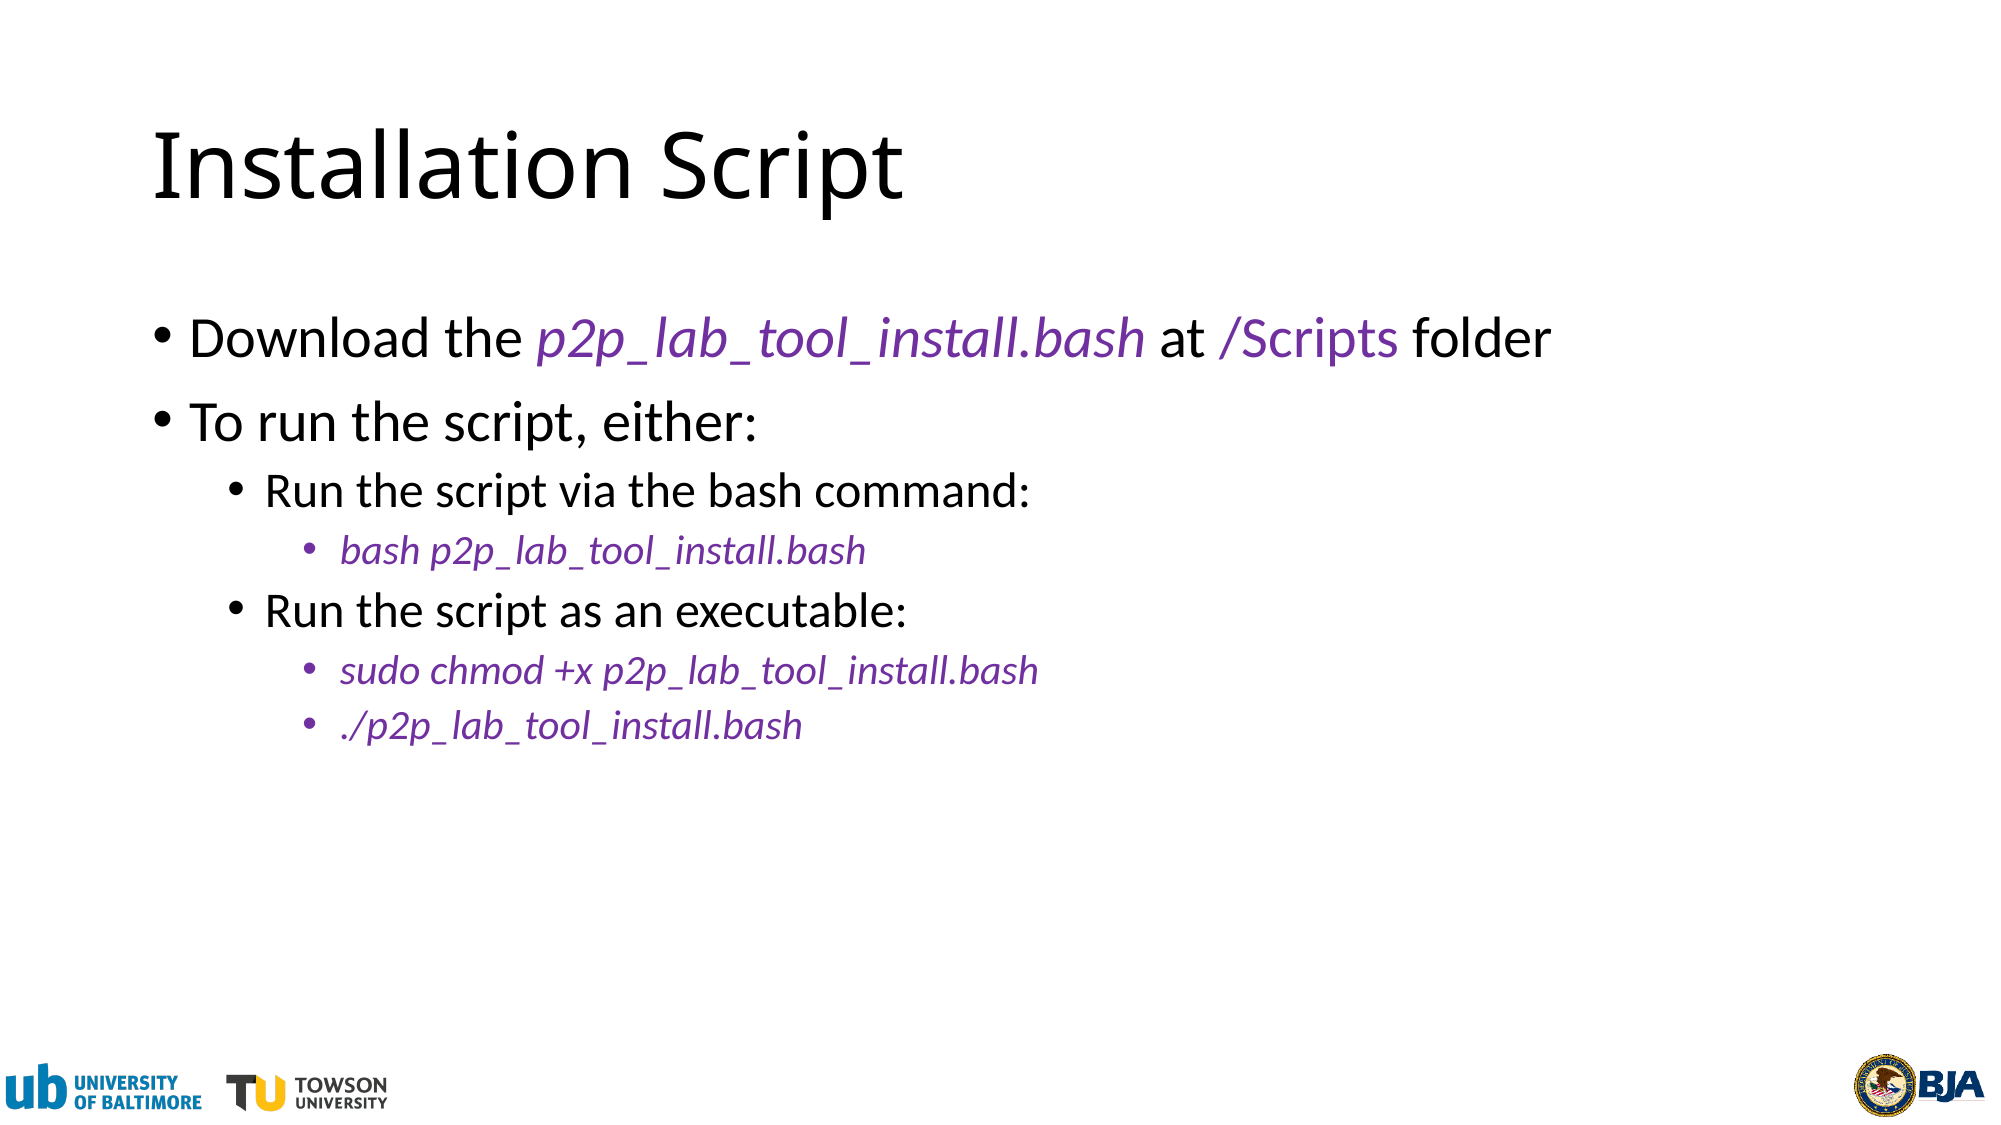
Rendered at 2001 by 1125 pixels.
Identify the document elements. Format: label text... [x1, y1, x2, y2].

list Download the p2p_lab_tool_install.bash at /Scripts folder To run the script, either: Run the script via the bash command: bash p2p_lab_tool_install.bash Run the script as an executable: sudo chmod +x p2p_lab_tool_install.bash ./p2p_lab_tool_install.bash [137, 299, 1863, 1014]
picture [1854, 1054, 1986, 1117]
title Installation Script [137, 59, 1863, 278]
picture [0, 1031, 407, 1125]
